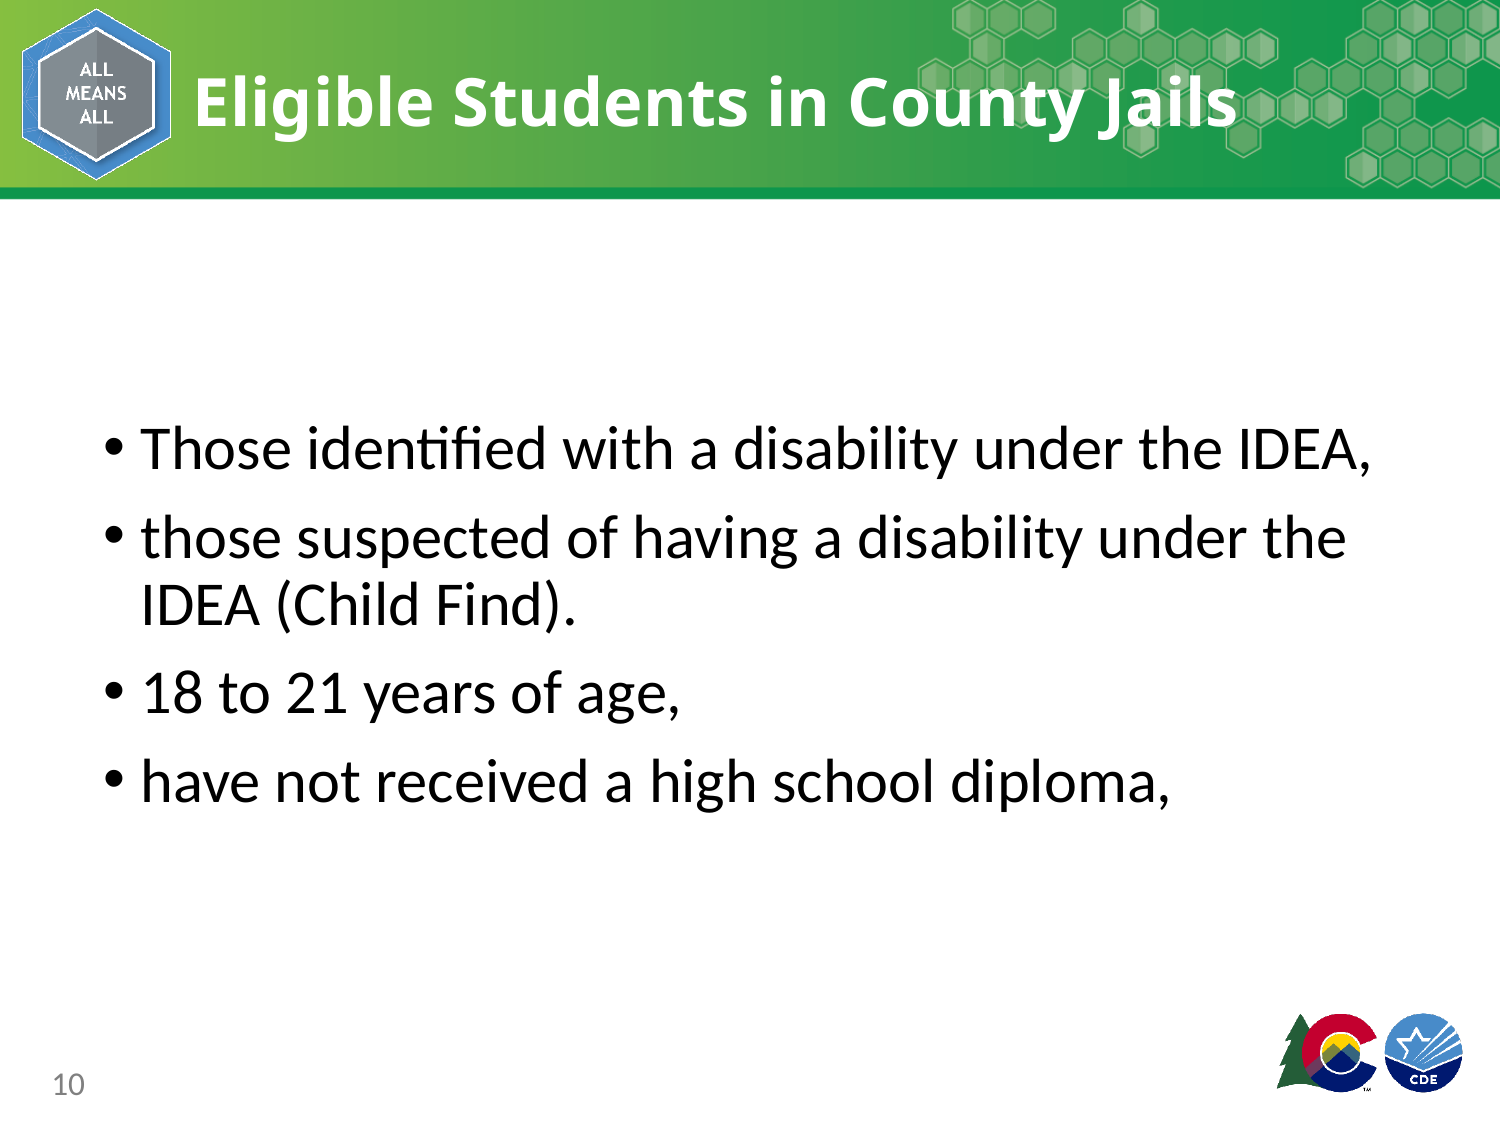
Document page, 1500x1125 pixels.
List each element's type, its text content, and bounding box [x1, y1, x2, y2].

title Eligible Students in County Jails [191, 68, 1242, 166]
slide_number 10 [36, 1054, 375, 1115]
picture [0, 0, 1500, 200]
list Those identified with a disability under the IDEA, those suspected of having a disability under the IDEA (Child Find). 18 to 21 years of age, have not received a high school diploma, [103, 415, 1397, 1115]
picture [1397, 1012, 1463, 1093]
